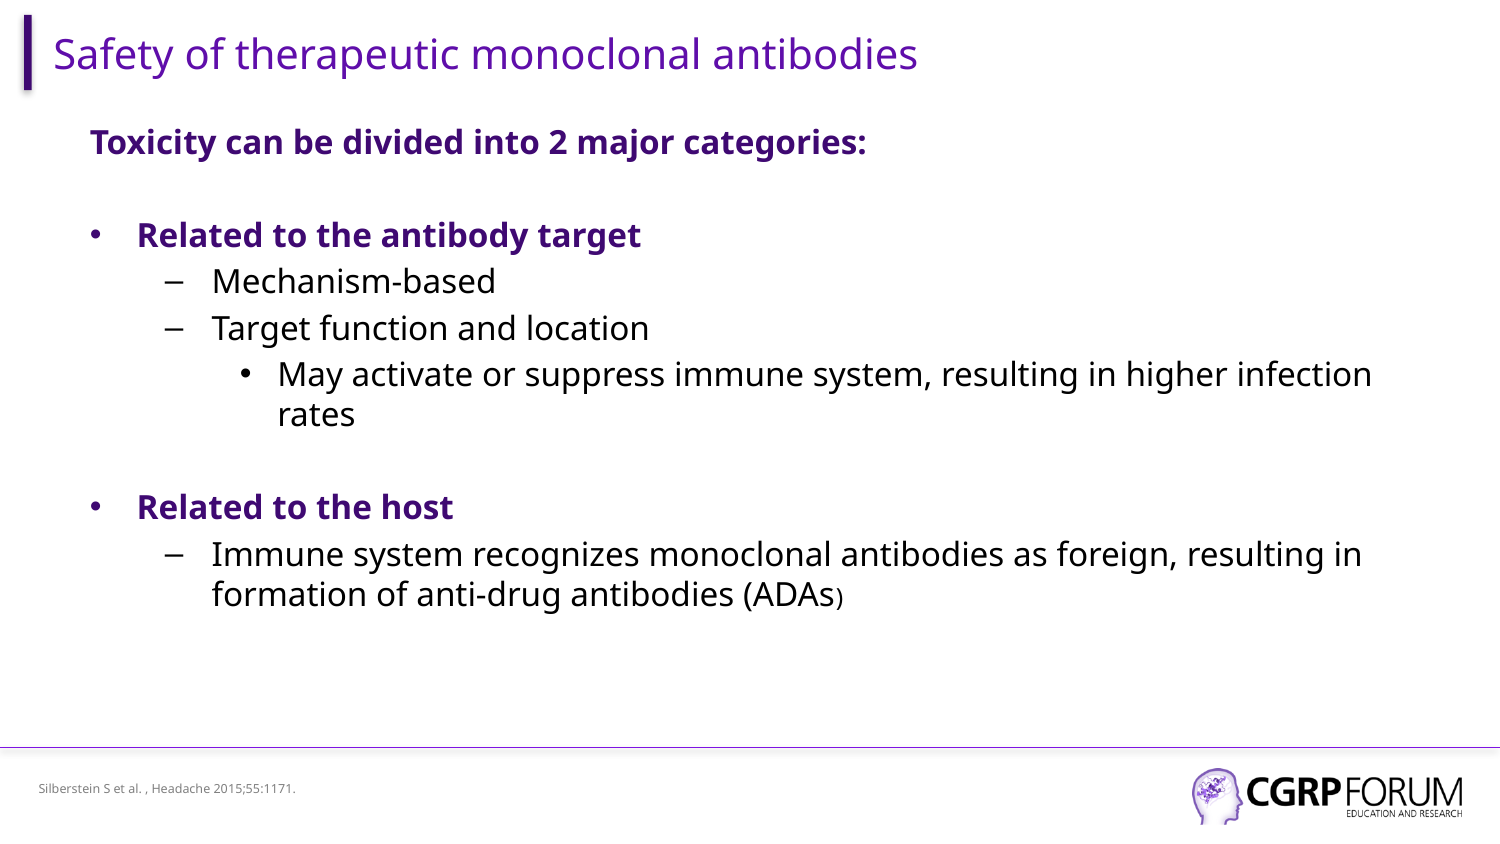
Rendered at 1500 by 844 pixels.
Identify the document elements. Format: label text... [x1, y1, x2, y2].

title Safety of therapeutic monoclonal antibodies [38, 20, 1462, 86]
list Toxicity can be divided into 2 major categories: Related to the antibody target Mechanism-based Target function and location May activate or suppress immune system, resulting in higher infection rates Related to the host Immune system recognizes monoclonal antibodies as foreign, resulting in formation of anti-drug antibodies (ADAs) [75, 113, 1422, 707]
picture [1192, 768, 1462, 825]
list Silberstein S et al. , Headache 2015;55:1171. [38, 768, 1101, 825]
